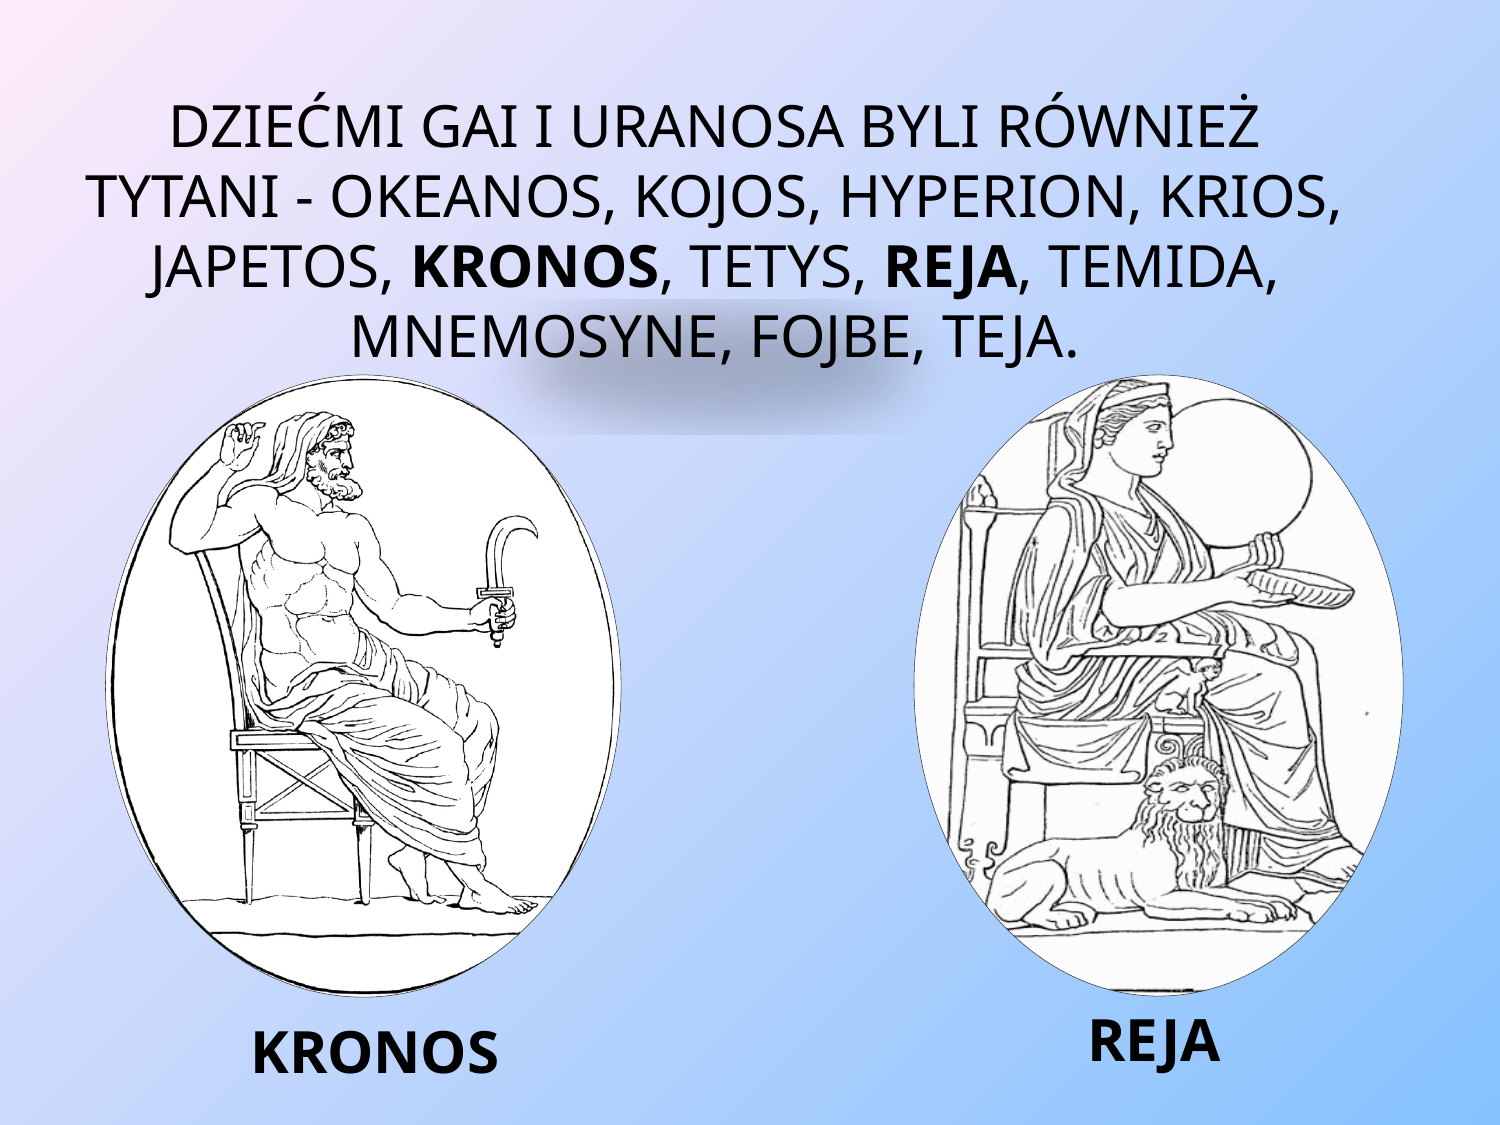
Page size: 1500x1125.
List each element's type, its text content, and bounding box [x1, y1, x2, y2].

picture [105, 374, 622, 998]
picture [913, 374, 1404, 997]
text_box REJA [960, 1005, 1348, 1081]
text_box KRONOS [163, 1007, 586, 1093]
text_box DZIEĆMI GAI I URANOSA BYLI RÓWNIEŻ TYTANI - OKEANOS, KOJOS, HYPERION, KRIOS, JAPETOS, KRONOS, TETYS, REJA, TEMIDA, MNEMOSYNE, FOJBE, TEJA. [58, 81, 1372, 377]
